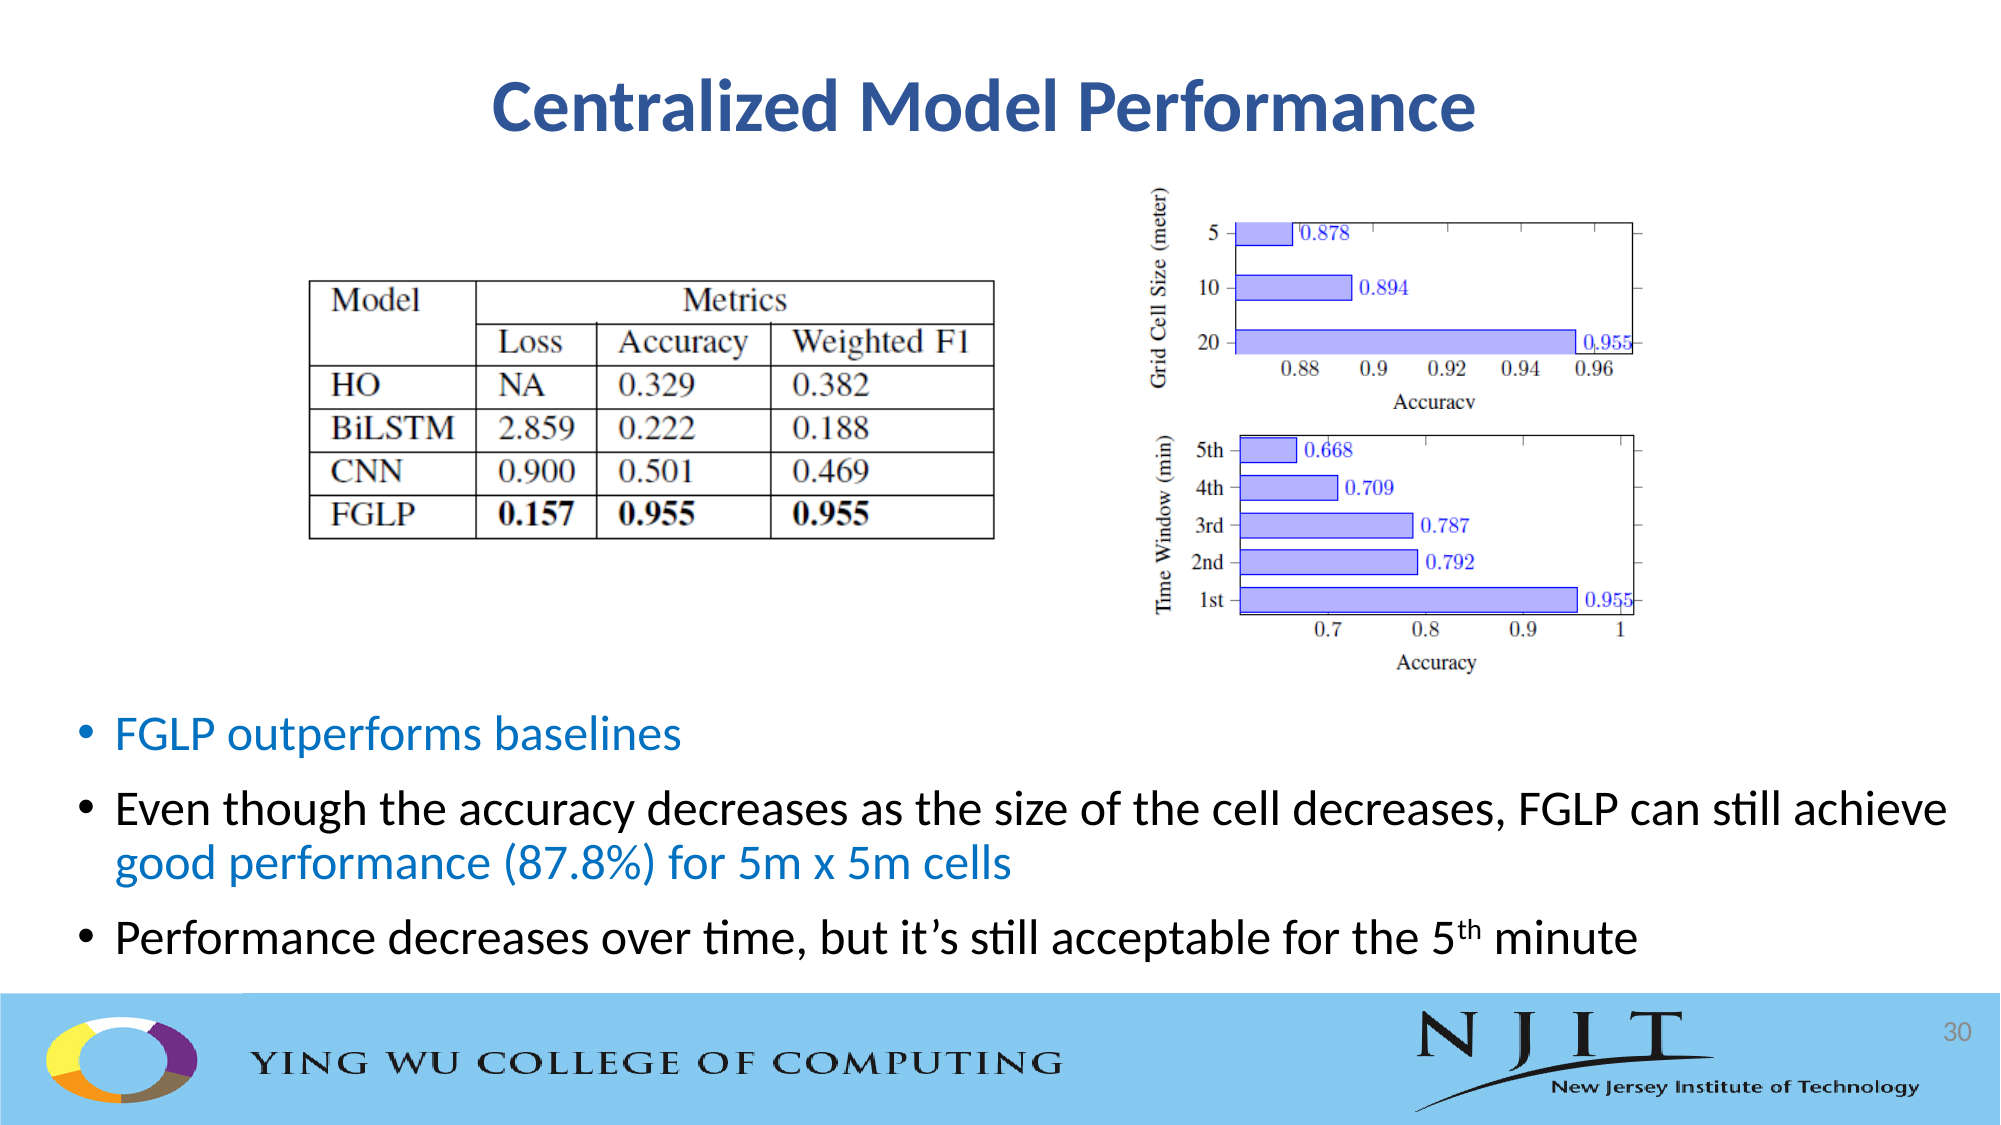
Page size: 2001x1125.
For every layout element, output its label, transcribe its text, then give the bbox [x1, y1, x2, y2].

list FGLP outperforms baselines Even though the accuracy decreases as the size of the cell decreases, FGLP can still achieve good performance (87.8%) for 5m x 5m cells Performance decreases over time, but it’s still acceptable for the 5th minute [62, 699, 1975, 988]
title Centralized Model Performance [347, 12, 1641, 154]
picture [277, 262, 1025, 550]
slide_number 30 [1537, 999, 1988, 1060]
picture [0, 993, 2000, 1125]
picture [1112, 170, 1676, 678]
